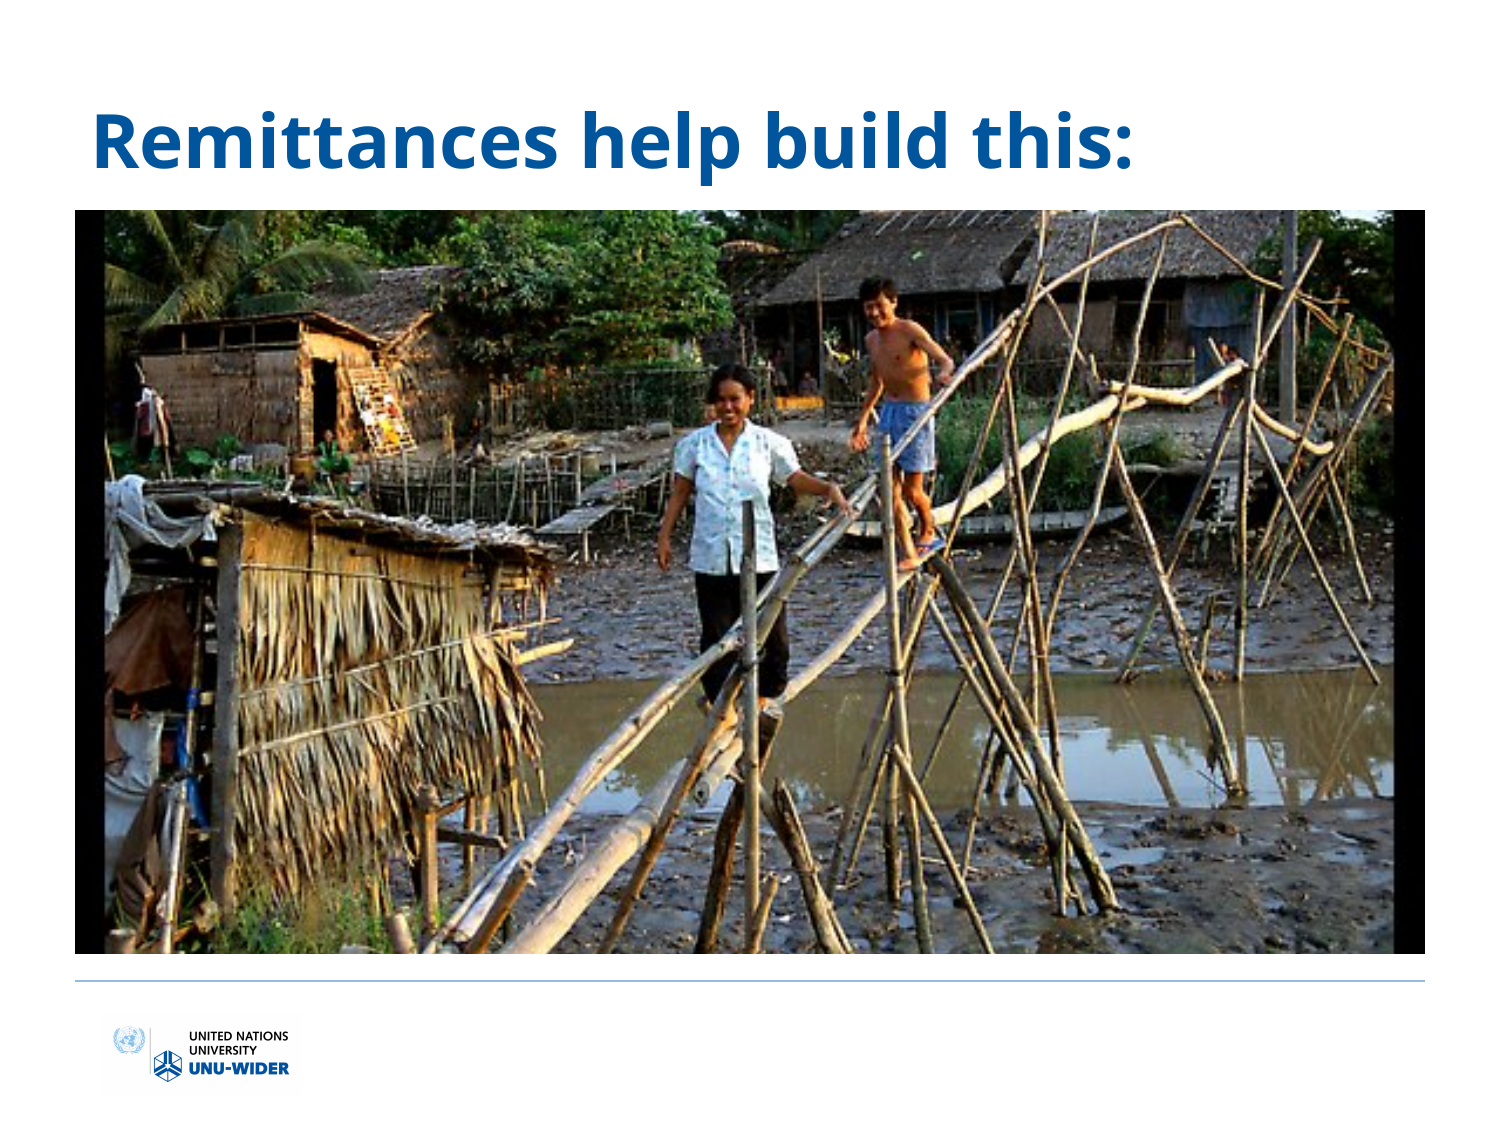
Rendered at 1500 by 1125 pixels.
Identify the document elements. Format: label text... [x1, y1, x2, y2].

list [74, 210, 1426, 954]
picture [99, 1012, 303, 1096]
title Remittances help build this: [75, 45, 1425, 210]
